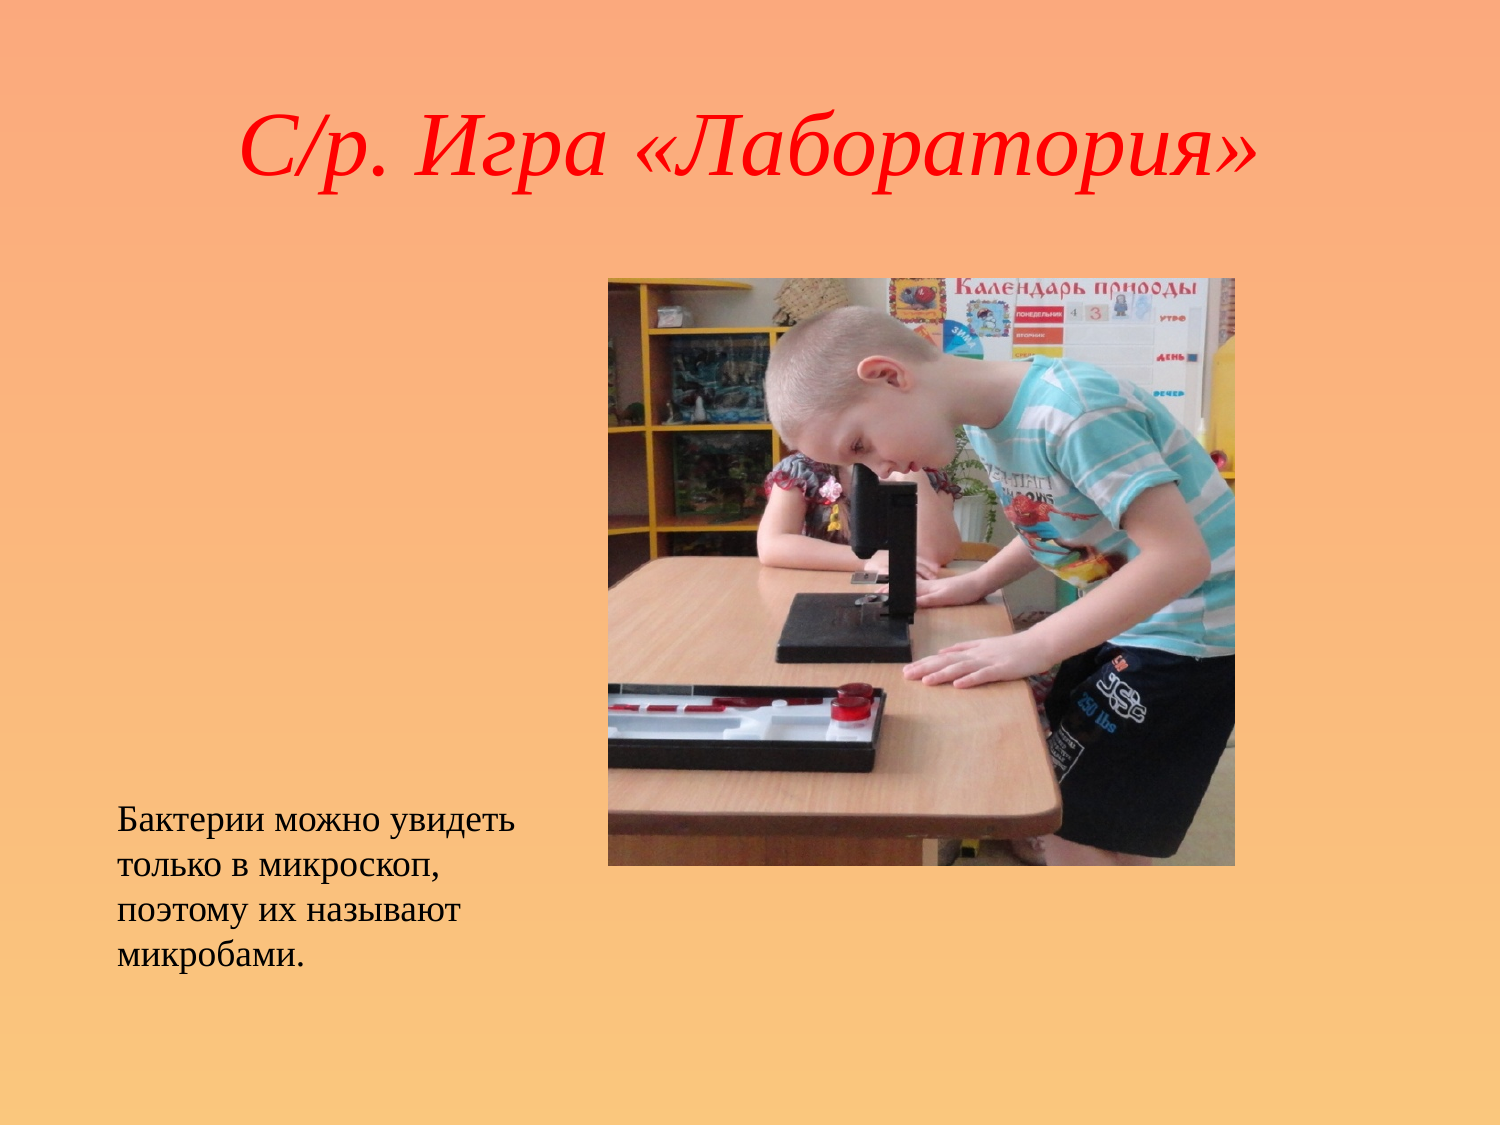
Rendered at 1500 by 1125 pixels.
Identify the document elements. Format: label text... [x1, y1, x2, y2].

picture [608, 278, 1235, 866]
text_box Бактерии можно увидеть только в микроскоп, поэтому их называют микробами. [102, 786, 531, 982]
title С/р. Игра «Лаборатория» [75, 45, 1425, 233]
